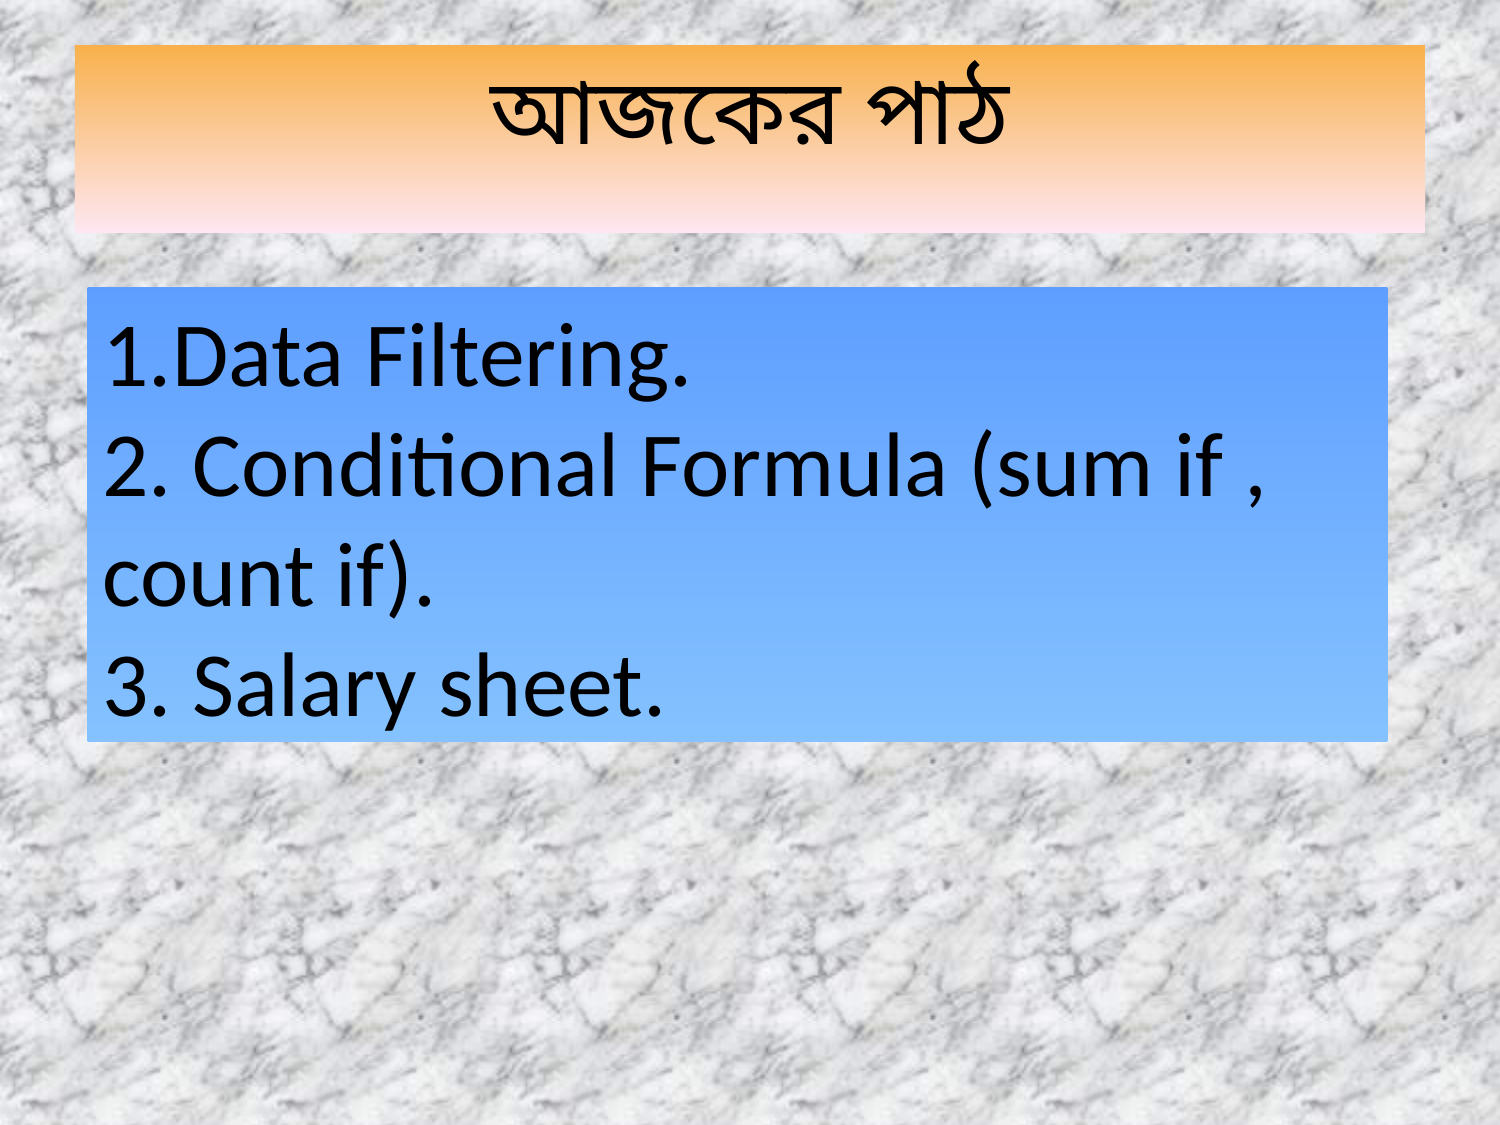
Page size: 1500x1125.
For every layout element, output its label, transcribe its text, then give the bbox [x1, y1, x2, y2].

picture [0, 0, 1500, 1125]
text_box 1.Data Filtering. 2. Conditional Formula (sum if , count if). 3. Salary sheet. [87, 287, 1388, 742]
text_box আজকের পাঠ [74, 45, 1425, 233]
